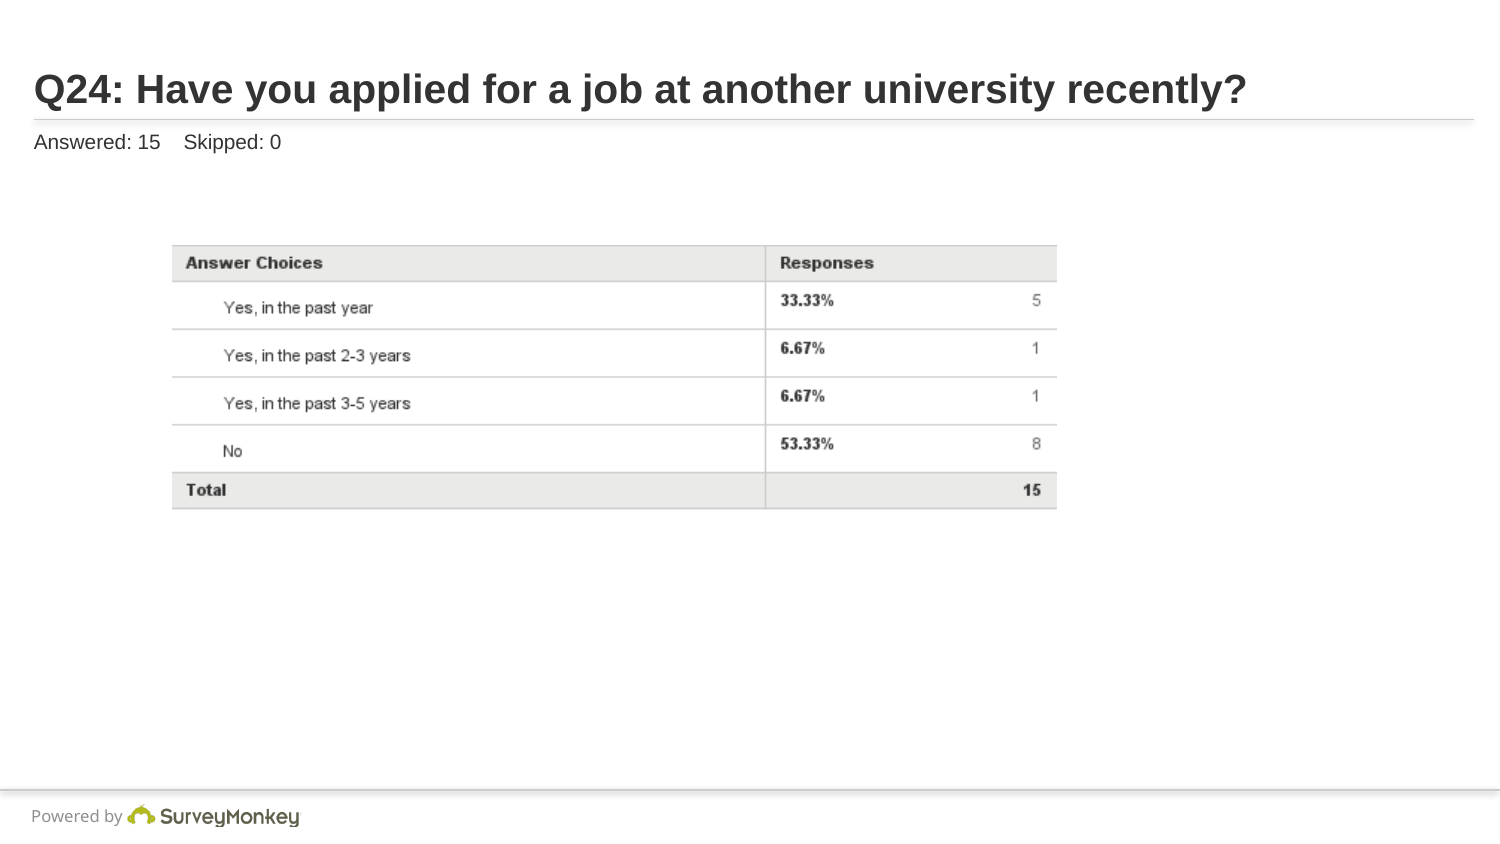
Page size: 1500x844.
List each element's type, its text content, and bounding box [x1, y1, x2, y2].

title Q24: Have you applied for a job at another university recently? [18, 54, 1369, 119]
list Answered: 15 Skipped: 0 [18, 120, 894, 162]
picture [171, 245, 1057, 511]
